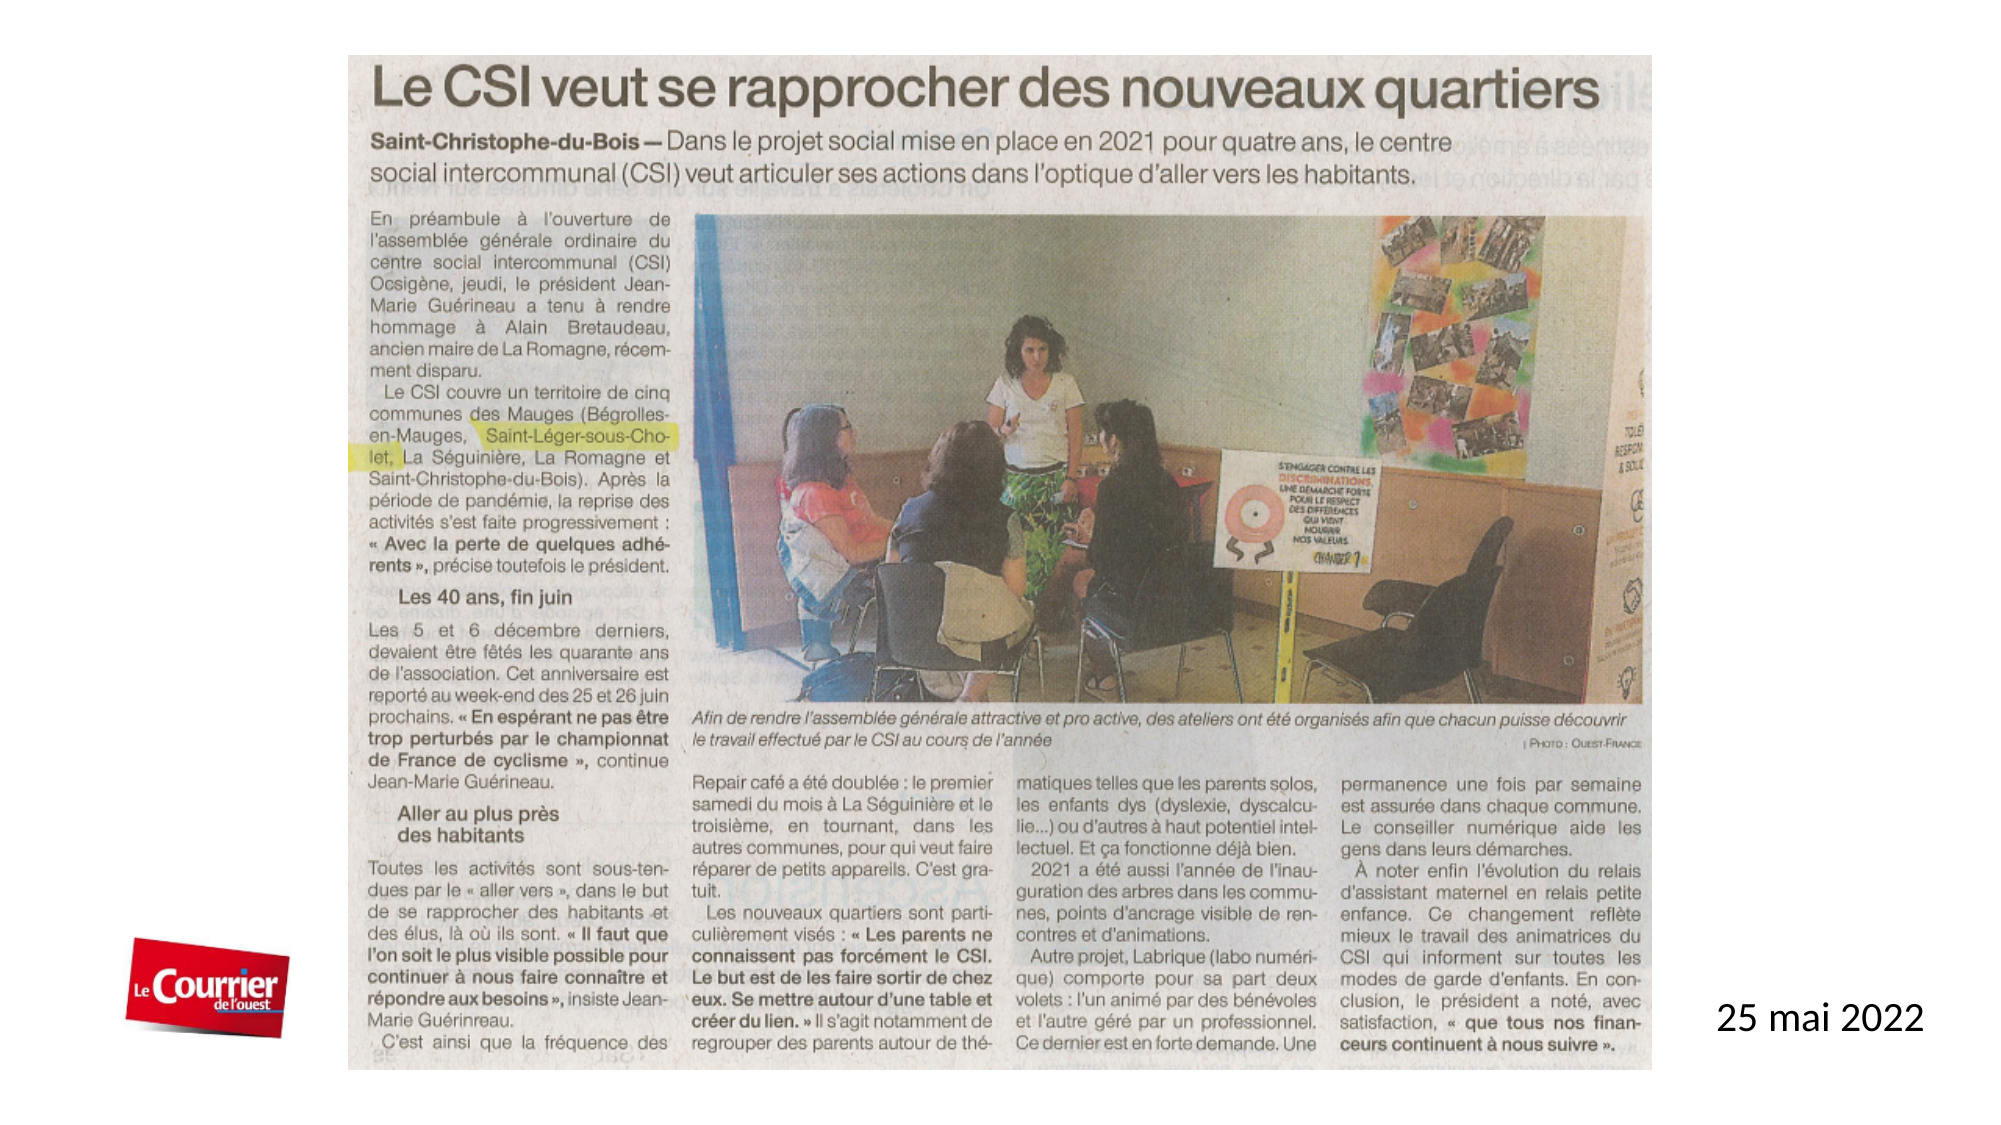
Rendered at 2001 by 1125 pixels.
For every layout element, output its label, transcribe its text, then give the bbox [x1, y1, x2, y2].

text_box 25 mai 2022 [1552, 981, 1940, 1097]
picture [348, 55, 1652, 1070]
picture [110, 913, 312, 1051]
